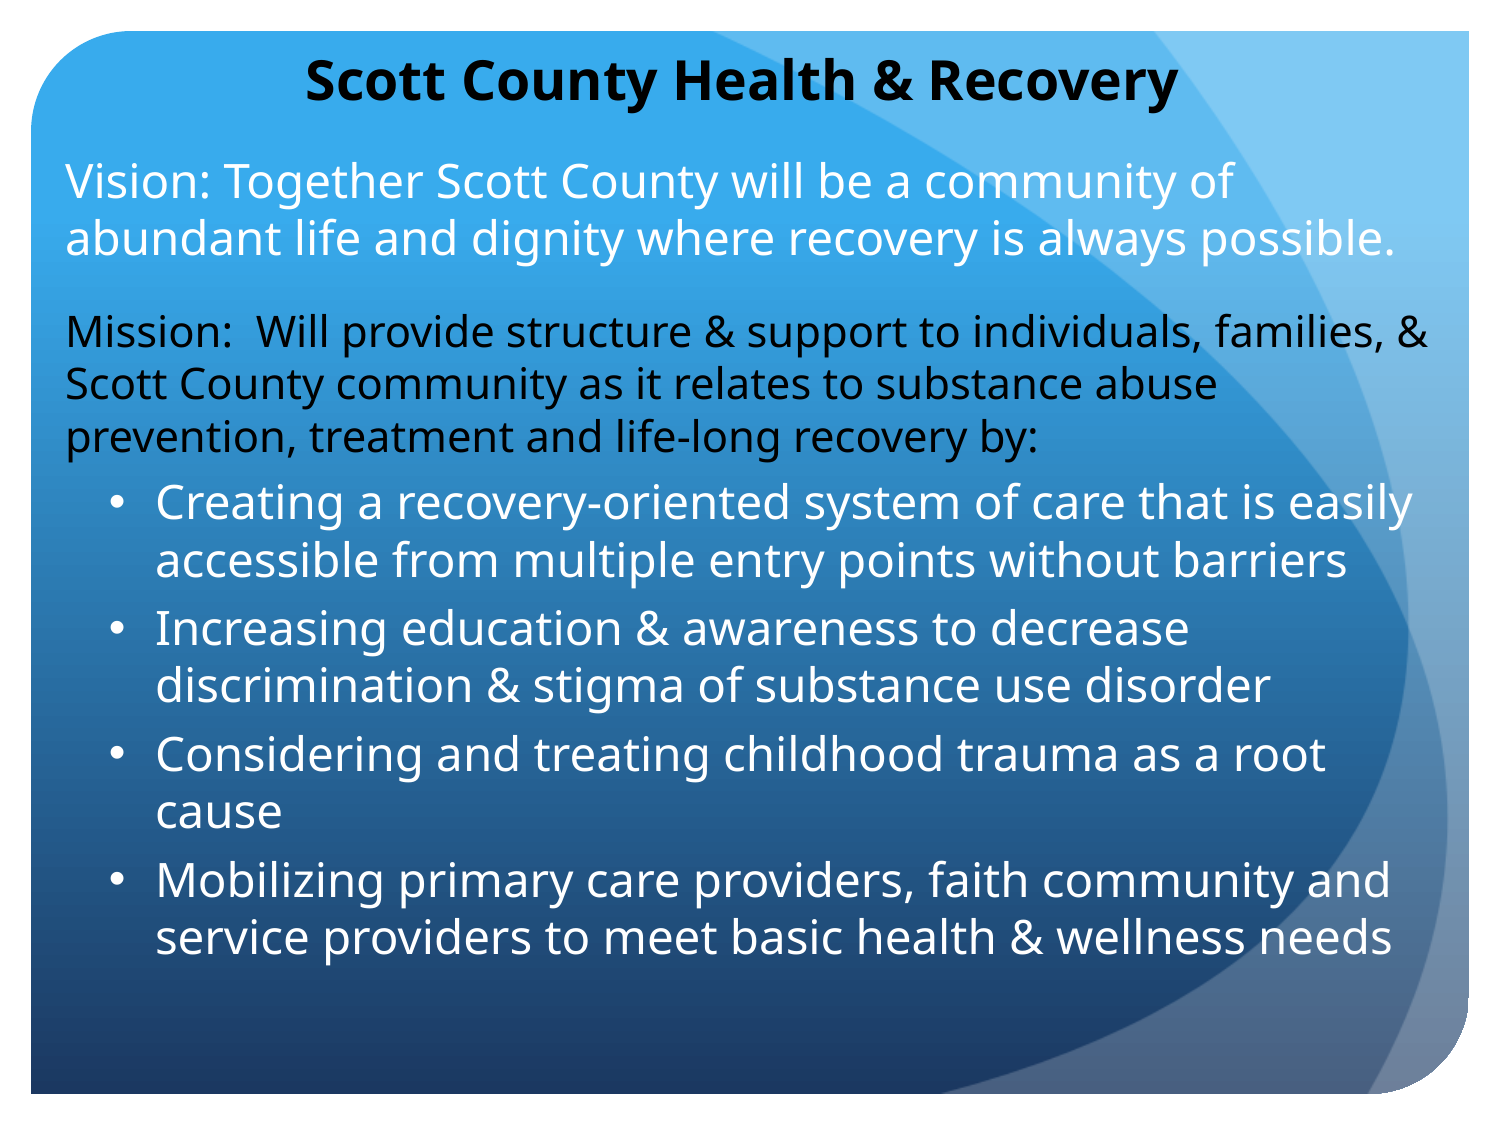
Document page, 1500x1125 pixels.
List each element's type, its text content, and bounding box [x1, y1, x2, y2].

picture [24, 30, 1473, 1094]
list Scott County Health & Recovery Vision: Together Scott County will be a community of abundant life and dignity where recovery is always possible. Mission: Will provide structure & support to individuals, families, & Scott County community as it relates to substance abuse prevention, treatment and life-long recovery by: Creating a recovery-oriented system of care that is easily accessible from multiple entry points without barriers Increasing education & awareness to decrease discrimination & stigma of substance use disorder Considering and treating childhood trauma as a root cause Mobilizing primary care providers, faith community and service providers to meet basic health & wellness needs [50, 37, 1450, 1100]
